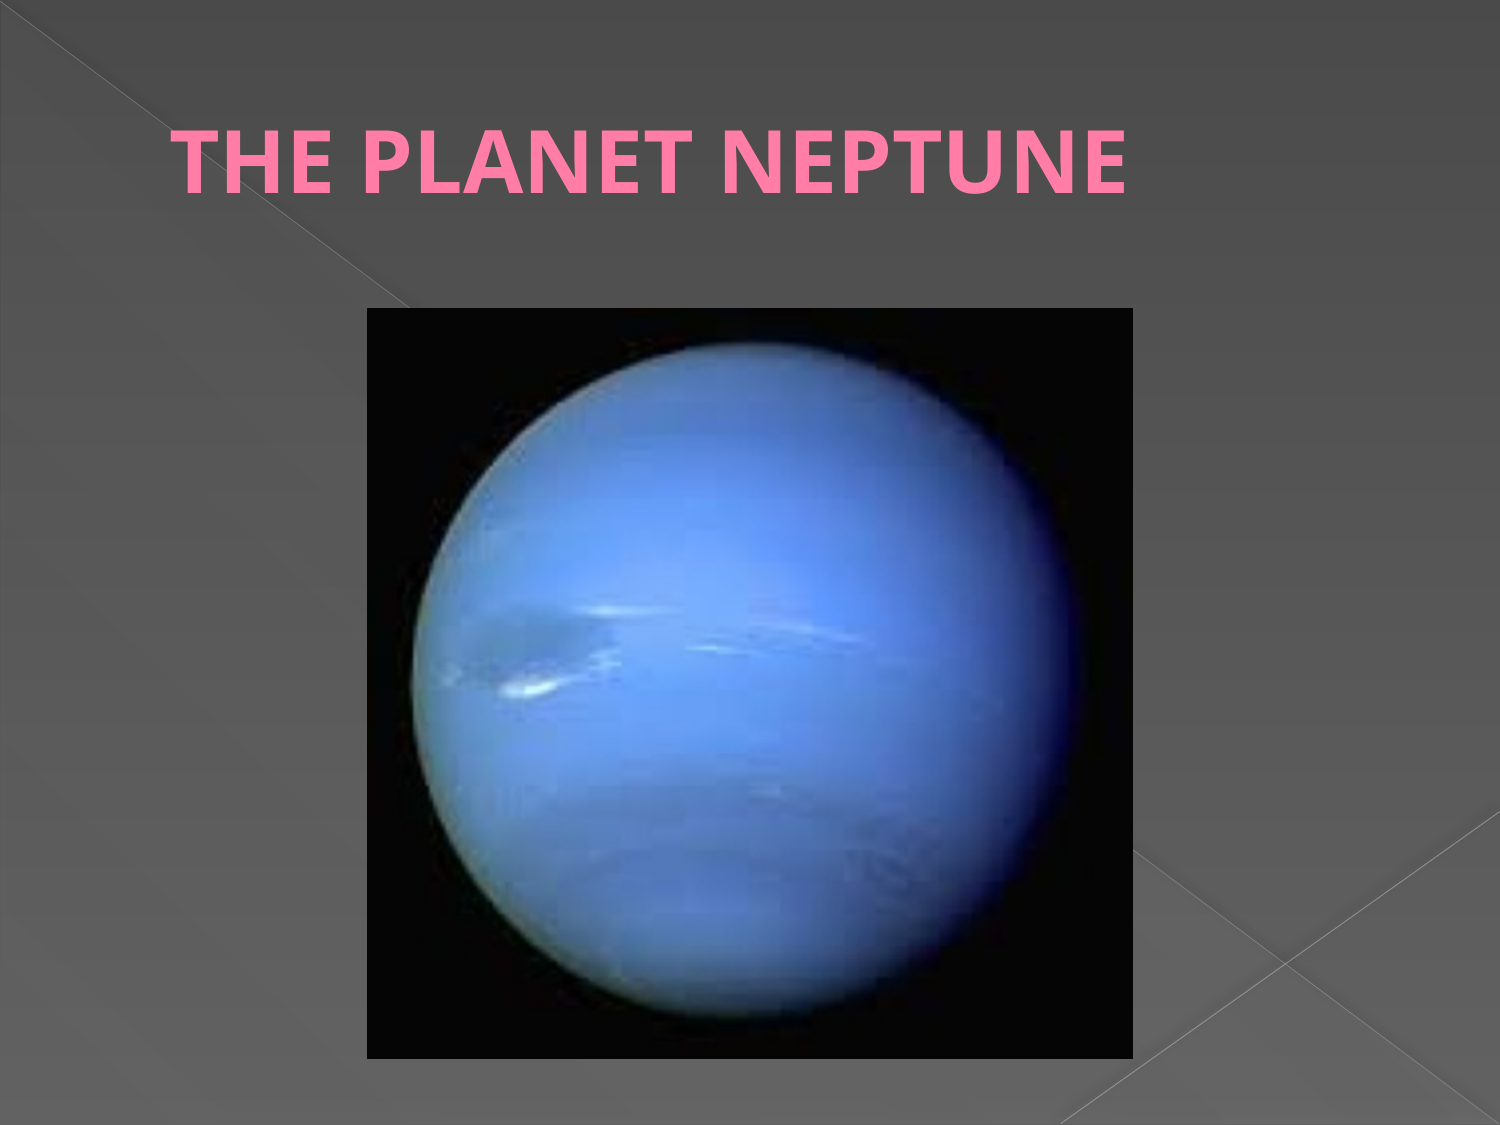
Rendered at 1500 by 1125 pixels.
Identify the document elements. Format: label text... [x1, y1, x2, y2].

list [366, 308, 1134, 1060]
title THE PLANET NEPTUNE [75, 43, 1425, 274]
